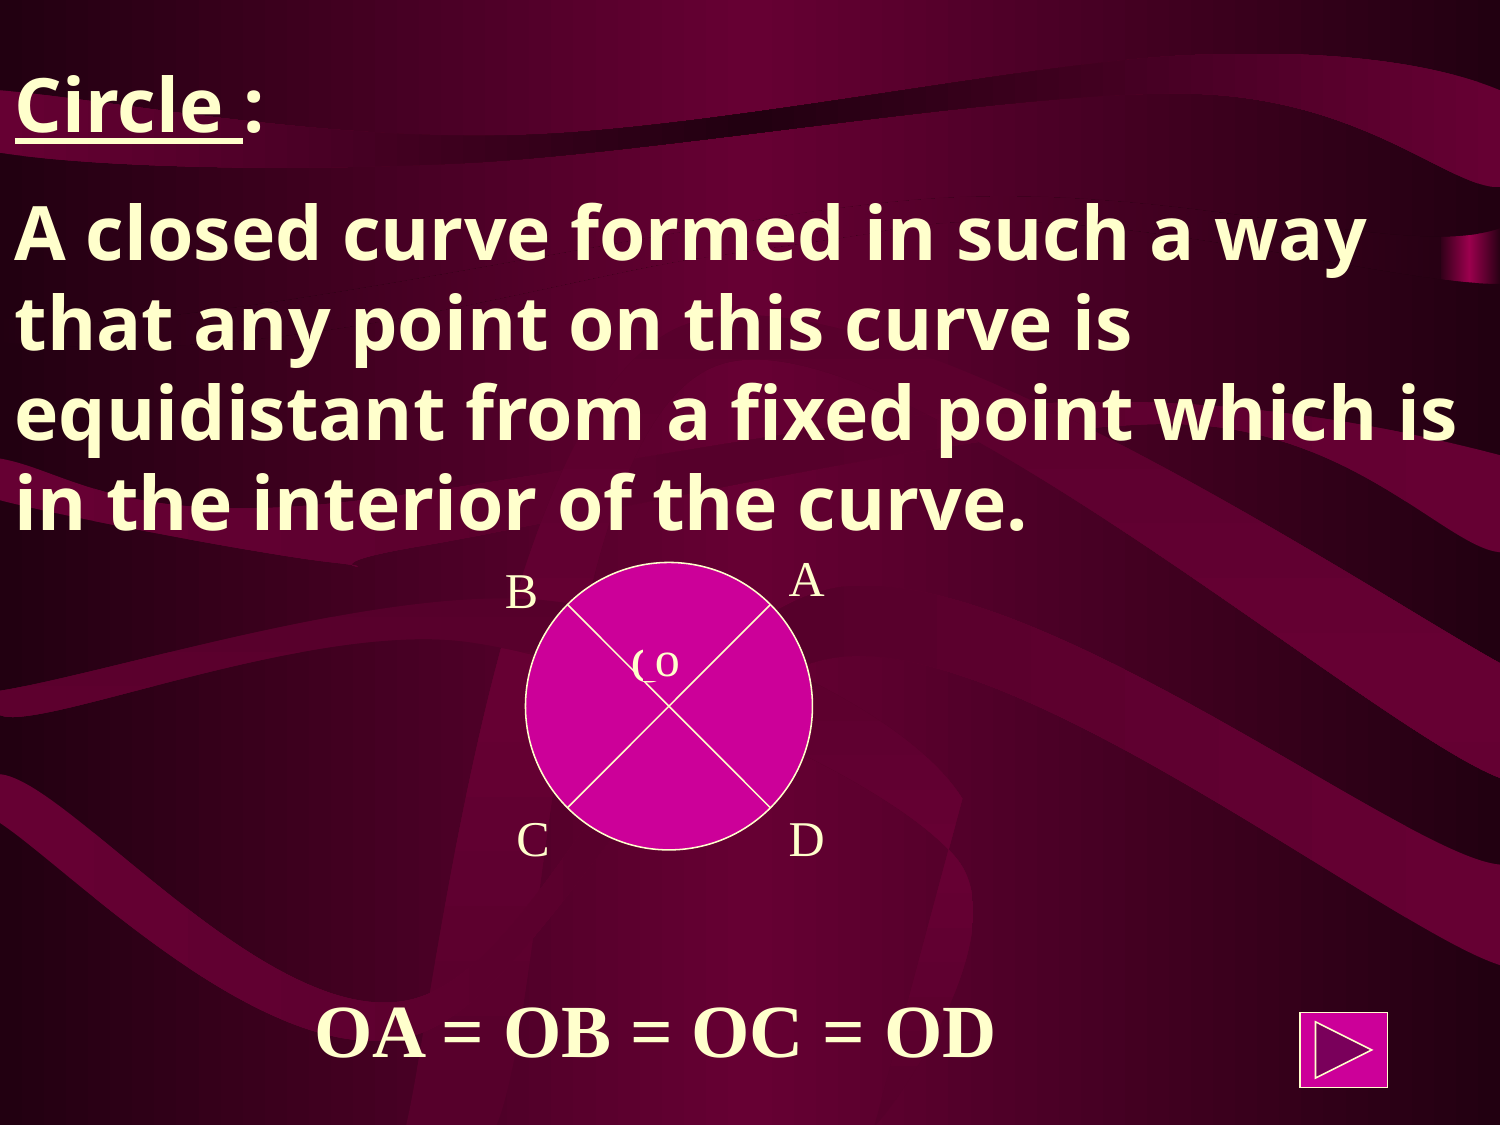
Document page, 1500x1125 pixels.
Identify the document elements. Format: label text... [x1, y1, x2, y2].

text_box D [773, 798, 824, 874]
text_box A [773, 538, 824, 614]
text_box Circle : A closed curve formed in such a way that any point on this curve is equidistant from a fixed point which is in the interior of the curve. [0, 50, 1500, 553]
text_box [525, 562, 813, 850]
text_box O [616, 624, 647, 700]
text_box B [490, 550, 550, 626]
text_box o [643, 633, 691, 681]
text_box [1299, 1012, 1388, 1088]
text_box OA = OB = OC = OD [0, 974, 1500, 1080]
text_box C [501, 798, 573, 874]
